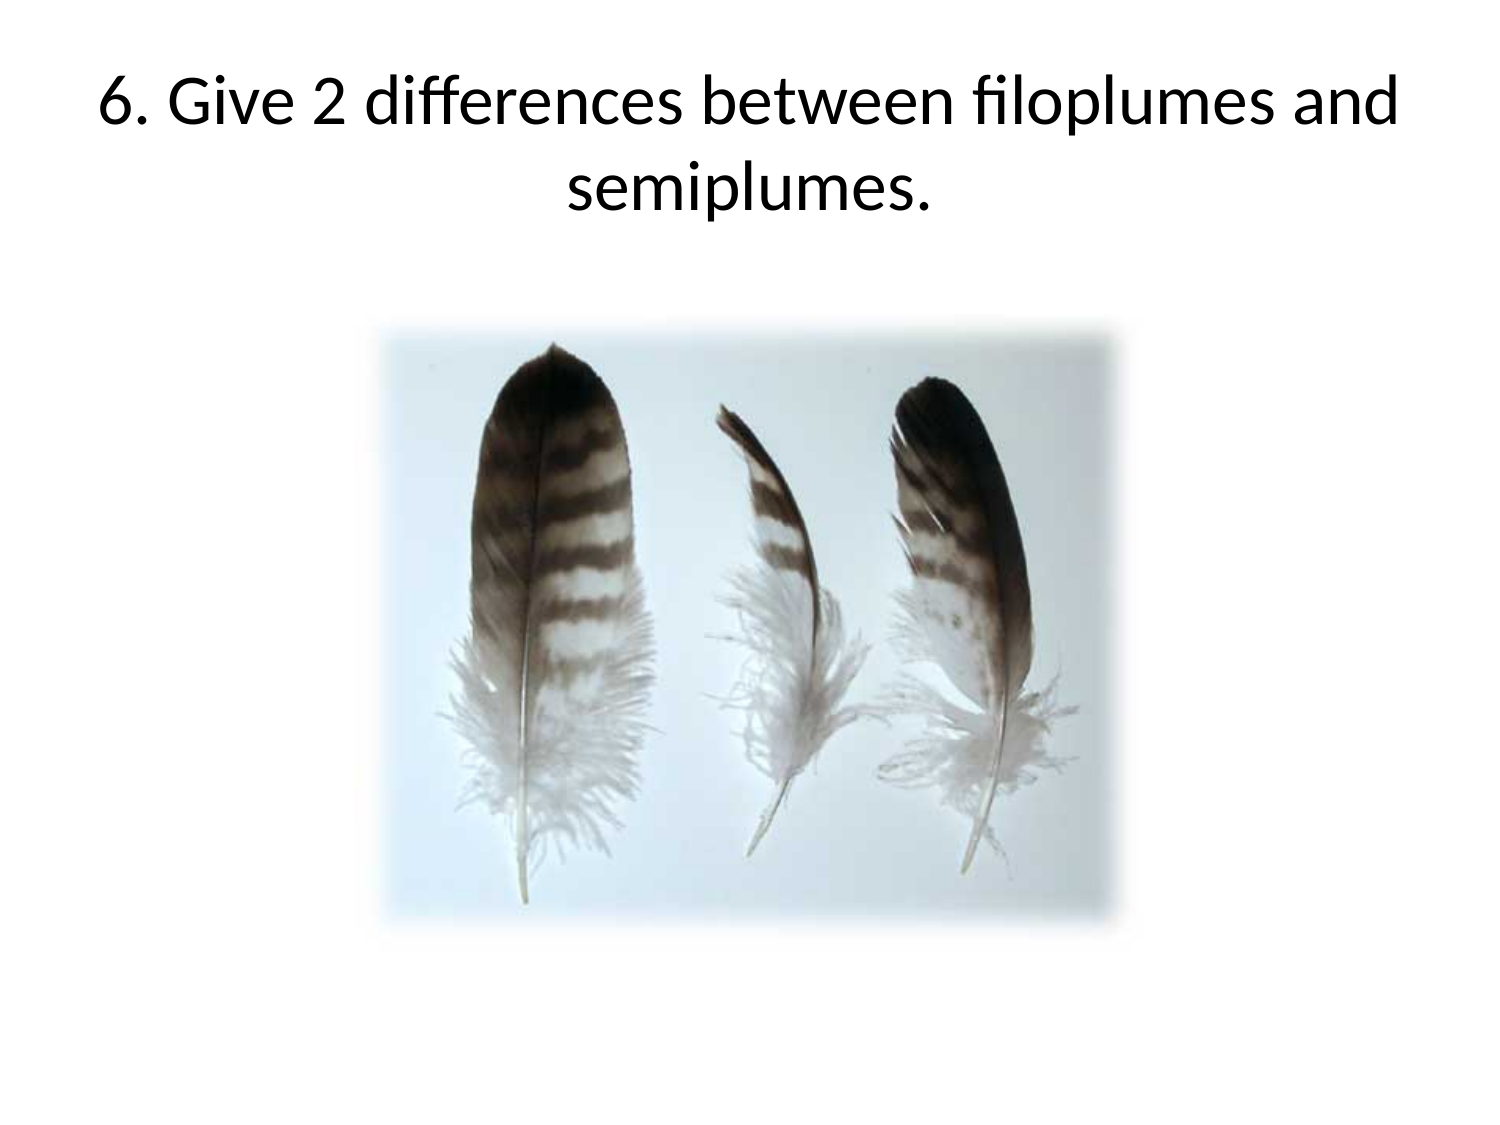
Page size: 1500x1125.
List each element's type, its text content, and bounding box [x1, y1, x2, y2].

title 6. Give 2 differences between filoplumes and semiplumes. [74, 44, 1426, 233]
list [354, 314, 1146, 953]
